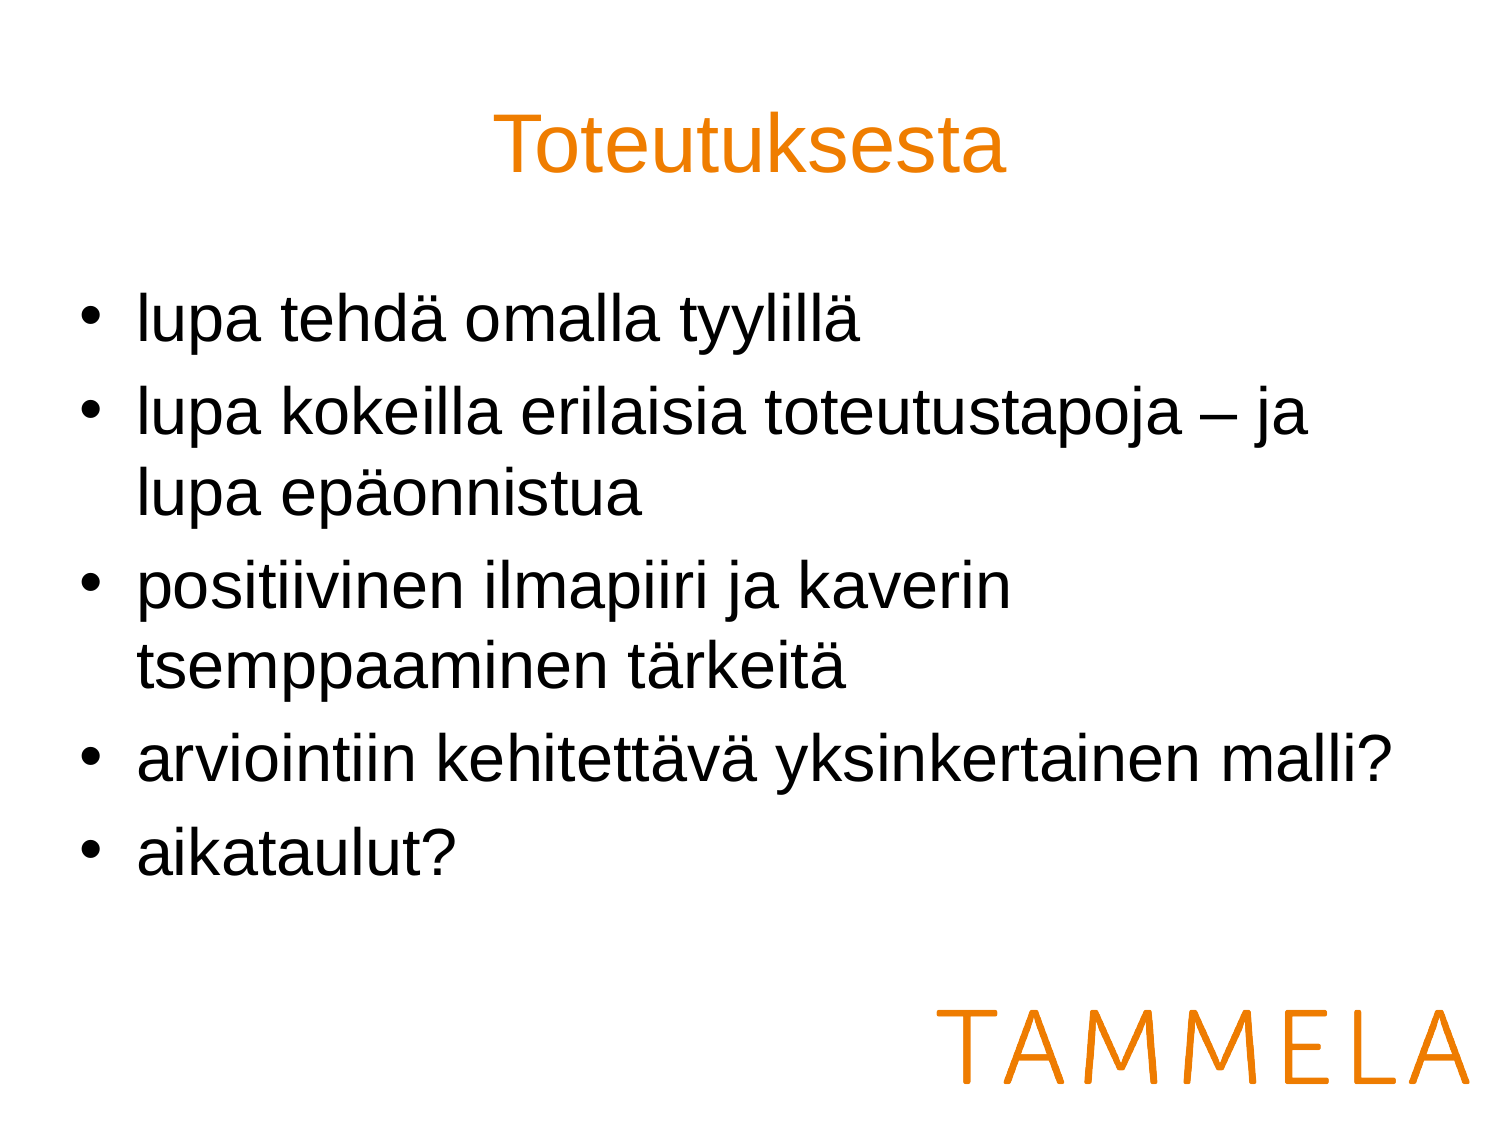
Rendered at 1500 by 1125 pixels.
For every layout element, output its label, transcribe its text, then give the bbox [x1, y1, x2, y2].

picture [870, 935, 1500, 1125]
title Toteutuksesta [75, 45, 1425, 233]
list lupa tehdä omalla tyylillä lupa kokeilla erilaisia toteutustapoja – ja lupa epäonnistua positiivinen ilmapiiri ja kaverin tsemppaaminen tärkeitä arviointiin kehitettävä yksinkertainen malli? aikataulut? [64, 267, 1415, 1010]
